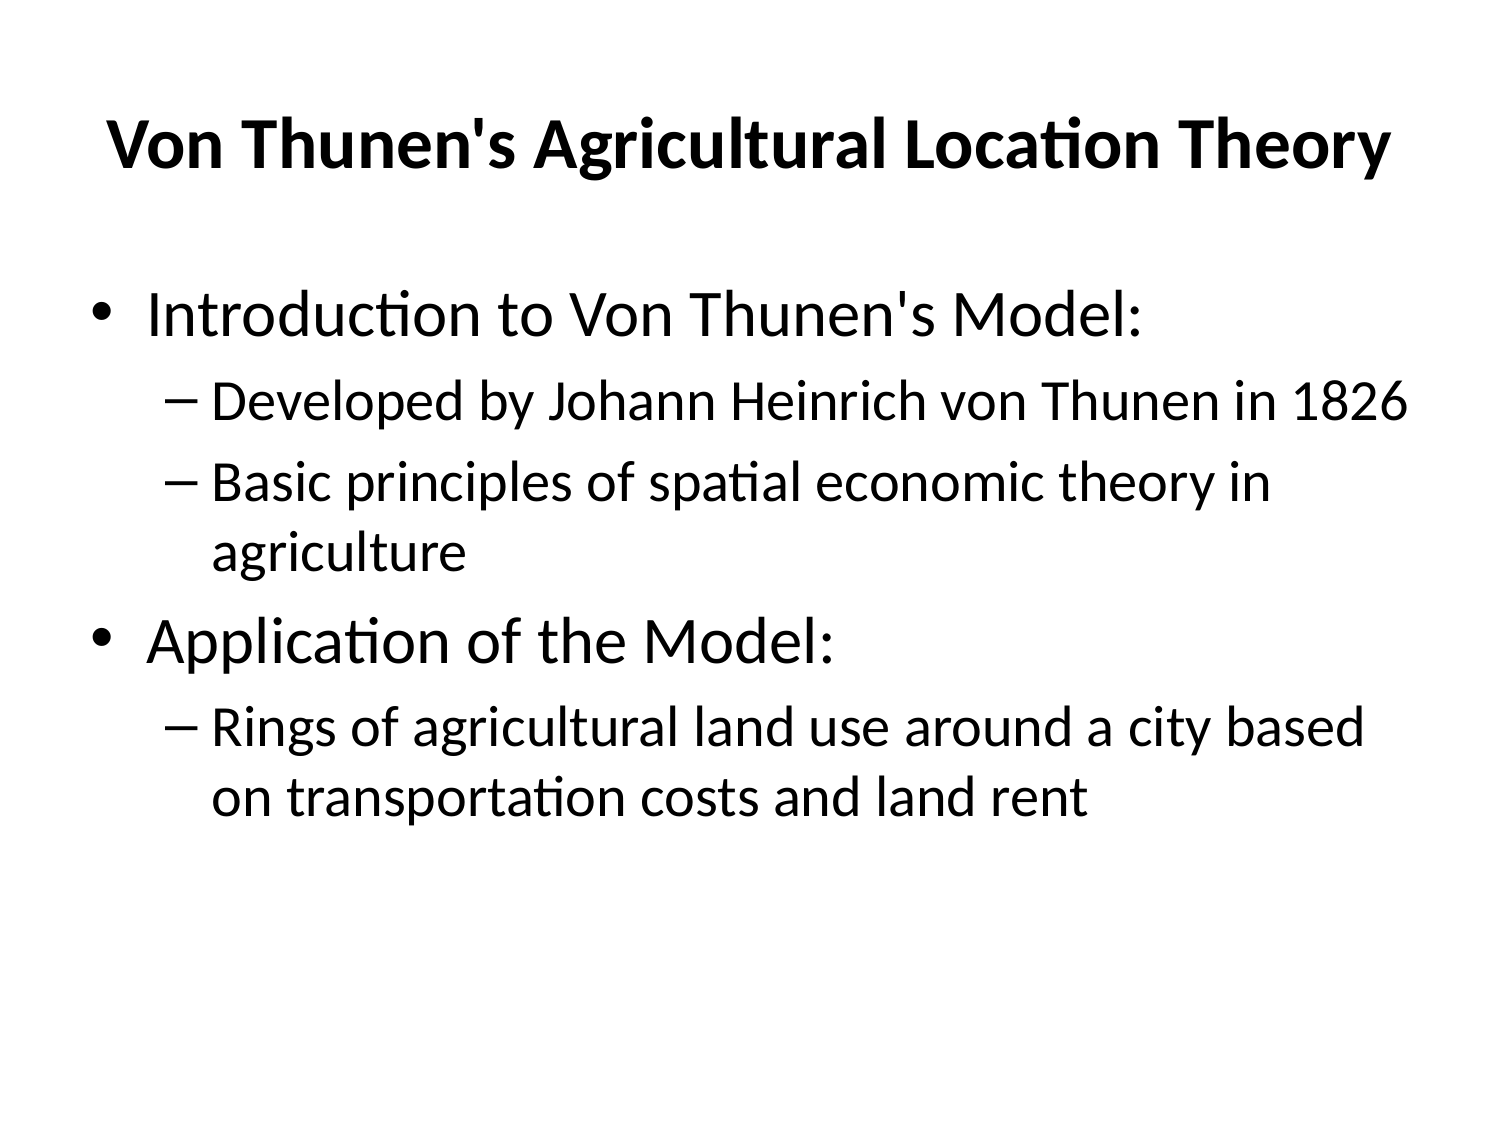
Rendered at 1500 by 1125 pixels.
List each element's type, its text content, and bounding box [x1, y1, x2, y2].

list Introduction to Von Thunen's Model: Developed by Johann Heinrich von Thunen in 1826 Basic principles of spatial economic theory in agriculture Application of the Model: Rings of agricultural land use around a city based on transportation costs and land rent [75, 262, 1425, 1005]
title Von Thunen's Agricultural Location Theory [75, 45, 1425, 233]
